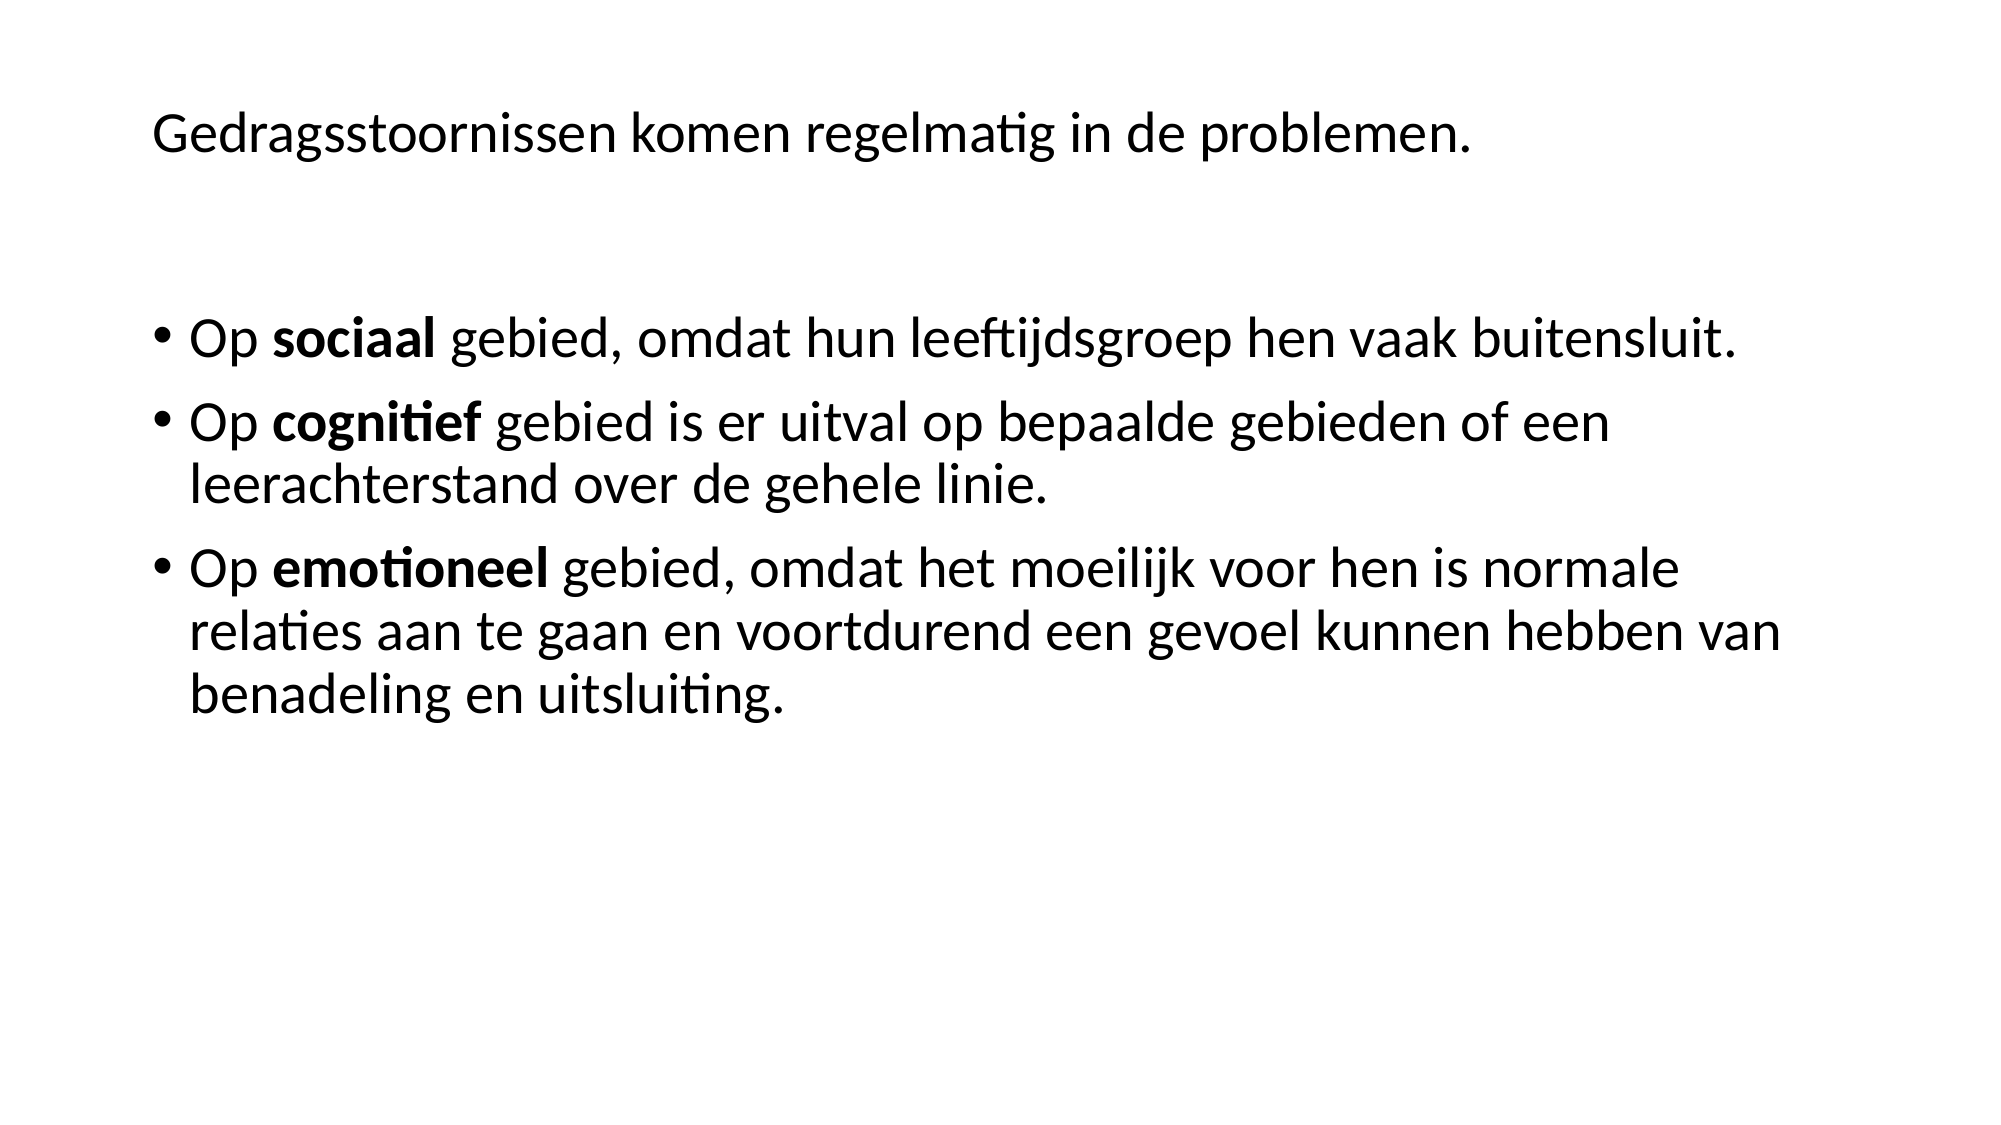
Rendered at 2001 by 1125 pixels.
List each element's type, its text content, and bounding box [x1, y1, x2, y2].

title Gedragsstoornissen komen regelmatig in de problemen. [137, 59, 1863, 278]
list Op sociaal gebied, omdat hun leeftijdsgroep hen vaak buitensluit. Op cognitief gebied is er uitval op bepaalde gebieden of een leerachterstand over de gehele linie. Op emotioneel gebied, omdat het moeilijk voor hen is normale relaties aan te gaan en voortdurend een gevoel kunnen hebben van benadeling en uitsluiting. [137, 299, 1863, 1014]
